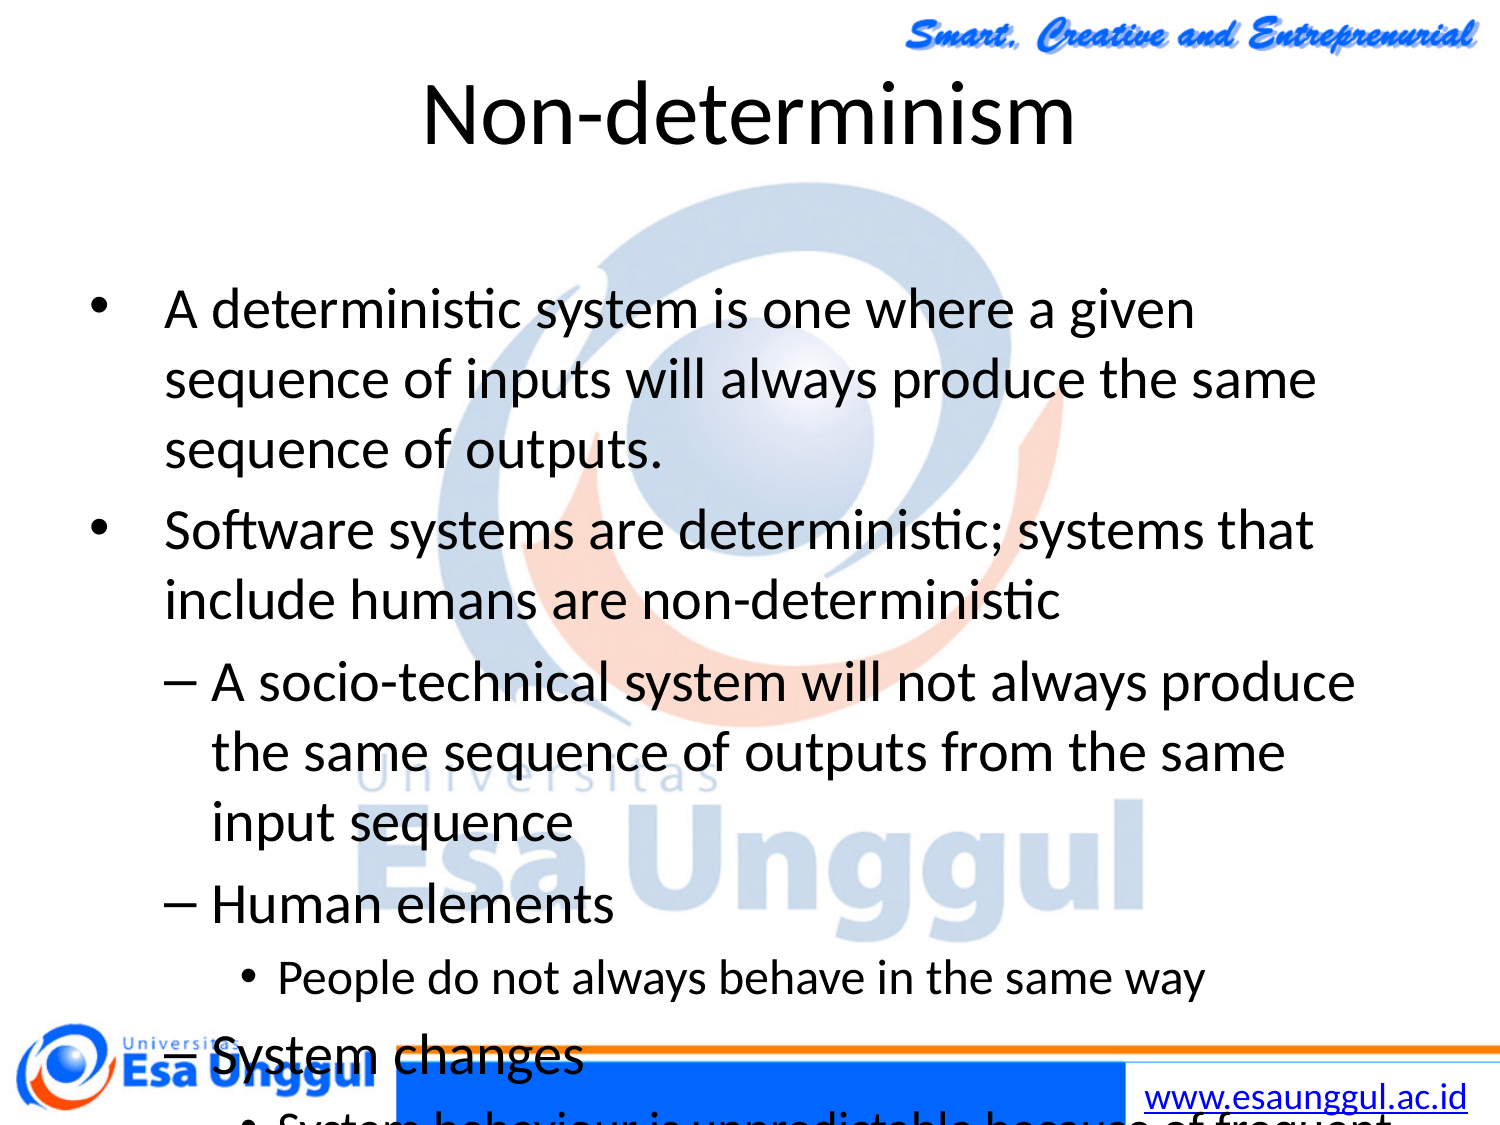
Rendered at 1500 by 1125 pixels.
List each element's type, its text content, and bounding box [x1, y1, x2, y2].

title Non-determinism [75, 45, 1425, 233]
list A deterministic system is one where a given sequence of inputs will always produce the same sequence of outputs. Software systems are deterministic; systems that include humans are non-deterministic A socio-technical system will not always produce the same sequence of outputs from the same input sequence Human elements People do not always behave in the same way System changes System behaviour is unpredictable because of frequent changes to hardware, software and data. [75, 262, 1425, 1005]
picture [0, 0, 1500, 1125]
